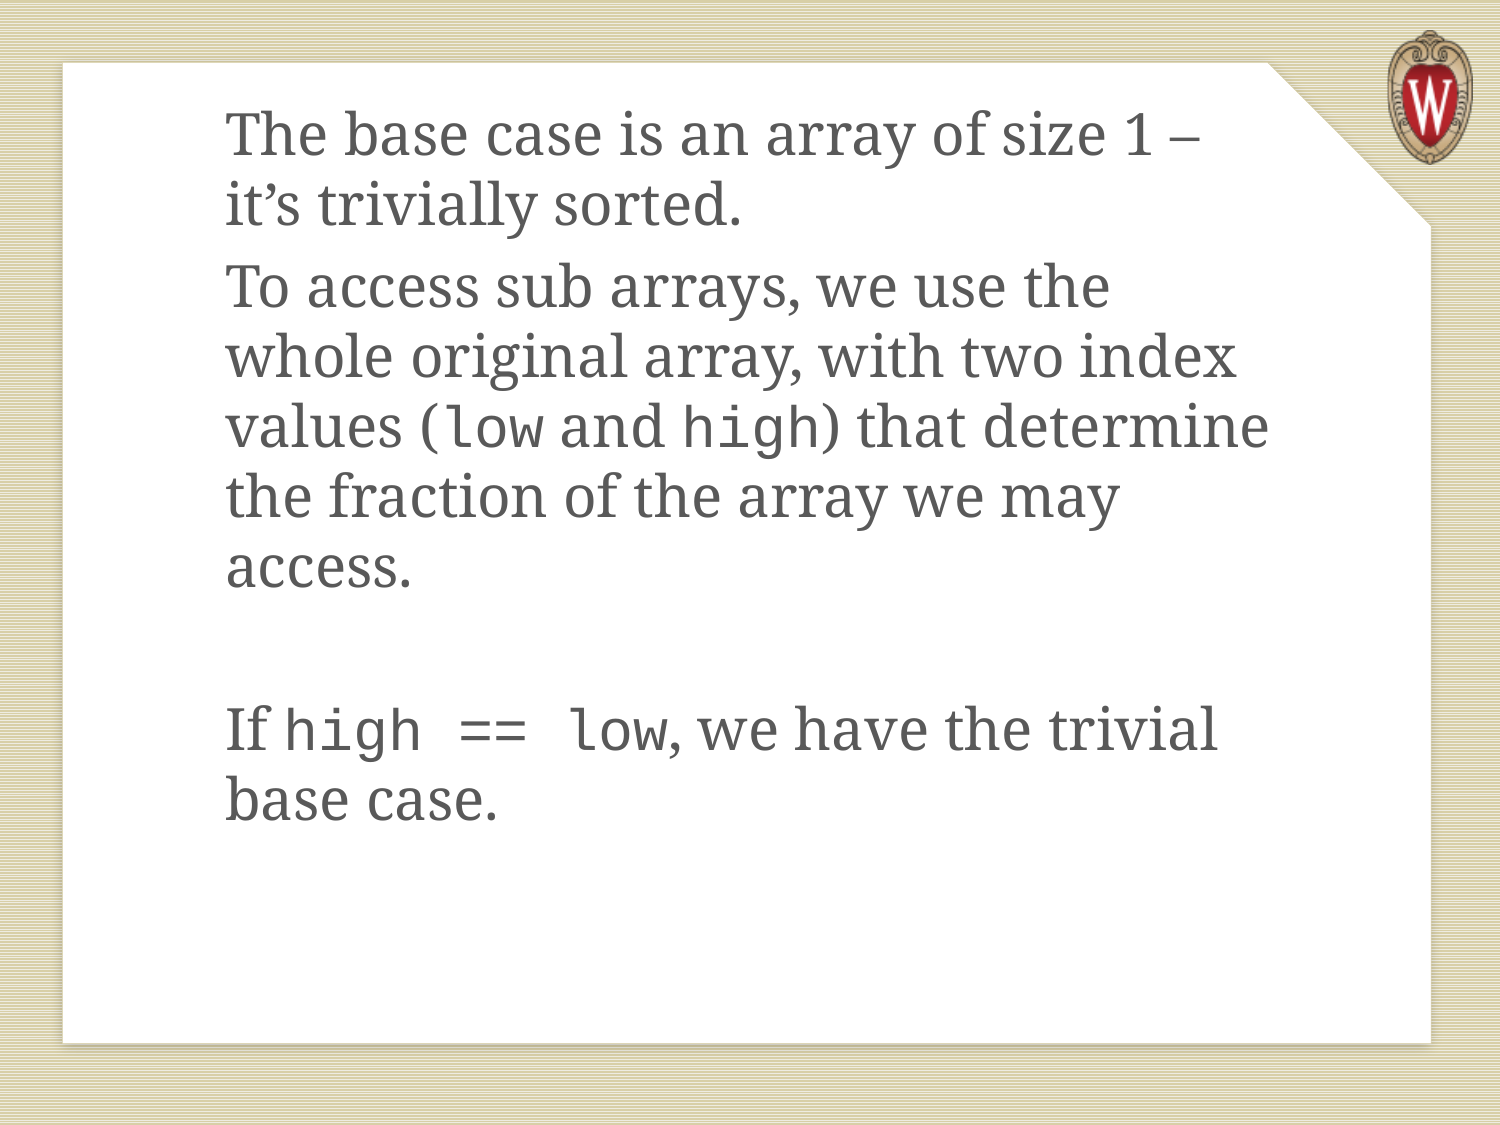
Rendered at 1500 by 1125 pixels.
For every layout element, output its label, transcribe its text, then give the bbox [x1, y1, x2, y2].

subtitle The base case is an array of size 1 – it’s trivially sorted. To access sub arrays, we use the whole original array, with two index values (low and high) that determine the fraction of the array we may access. If high == low, we have the trivial base case. [225, 97, 1275, 887]
